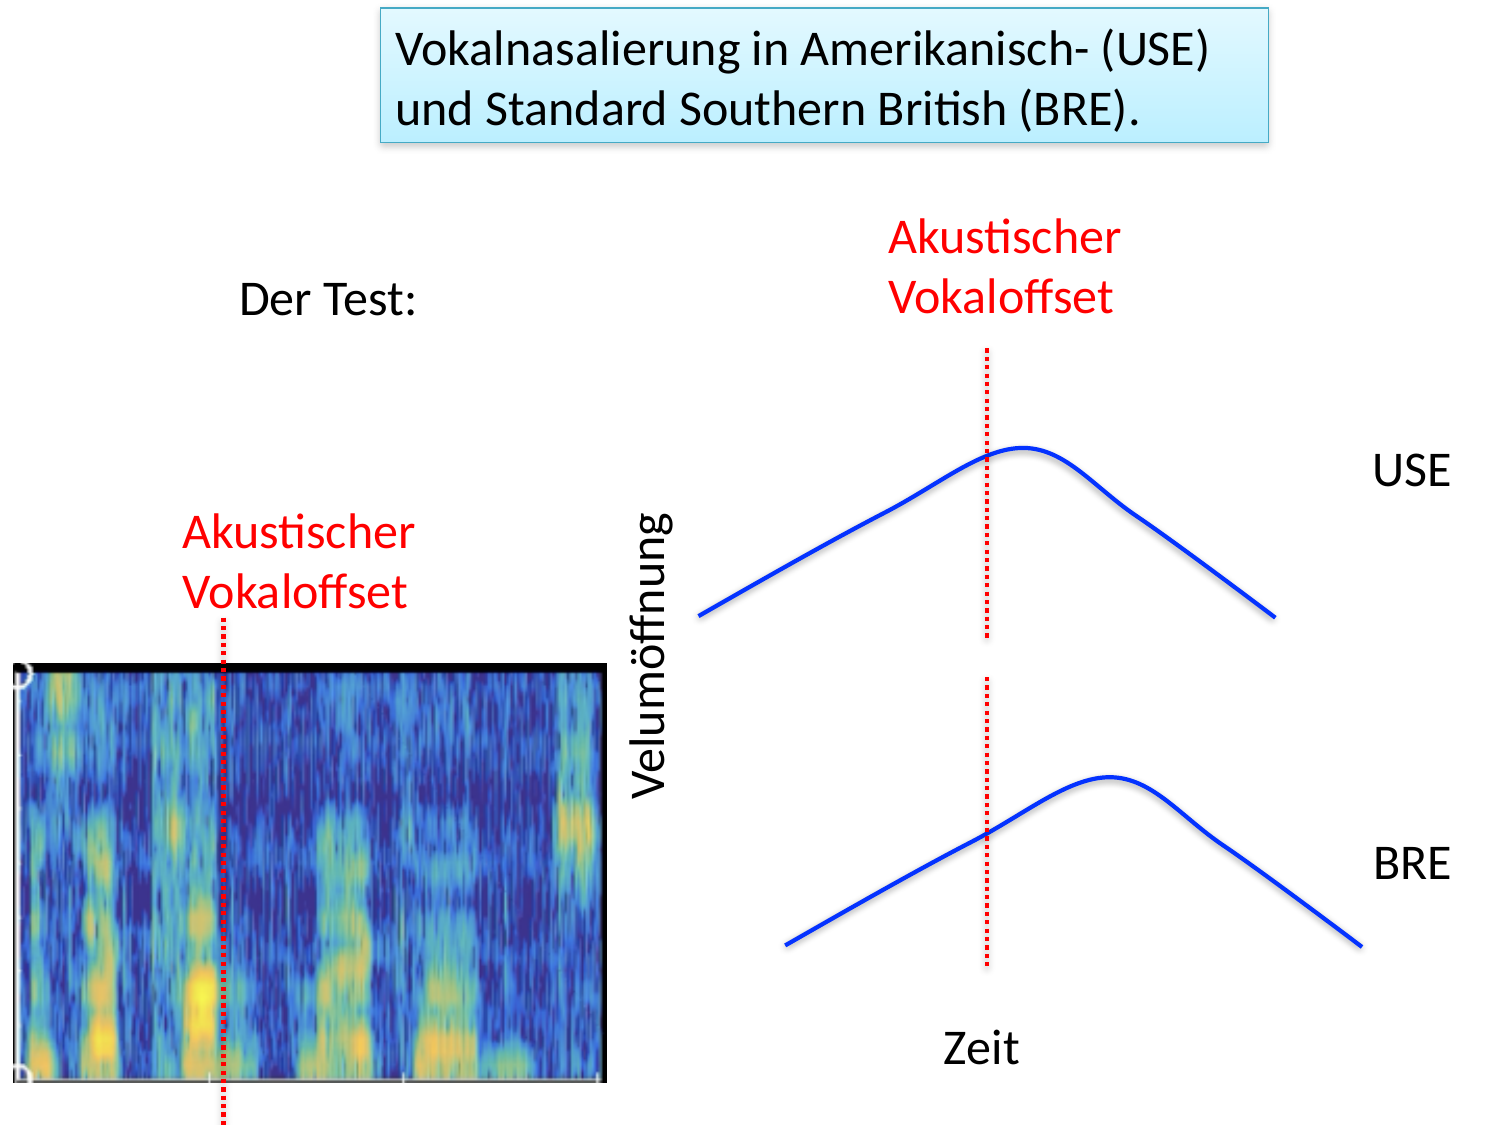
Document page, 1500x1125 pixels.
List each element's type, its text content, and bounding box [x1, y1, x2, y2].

text_box Velumöffnung [607, 467, 682, 815]
text_box [785, 837, 980, 946]
text_box USE [1357, 428, 1482, 504]
text_box Akustischer Vokaloffset [873, 196, 1137, 332]
text_box [994, 447, 1276, 618]
picture [224, 663, 608, 1083]
text_box [994, 777, 1363, 948]
text_box [698, 458, 980, 617]
text_box Vokalnasalierung in Amerikanisch- (USE) und Standard Southern British (BRE). [380, 7, 1269, 143]
text_box Der Test: [224, 258, 434, 333]
text_box Zeit [929, 1006, 1036, 1082]
text_box Akustischer Vokaloffset [167, 490, 432, 626]
text_box BRE [1358, 821, 1483, 897]
picture [12, 663, 223, 1083]
